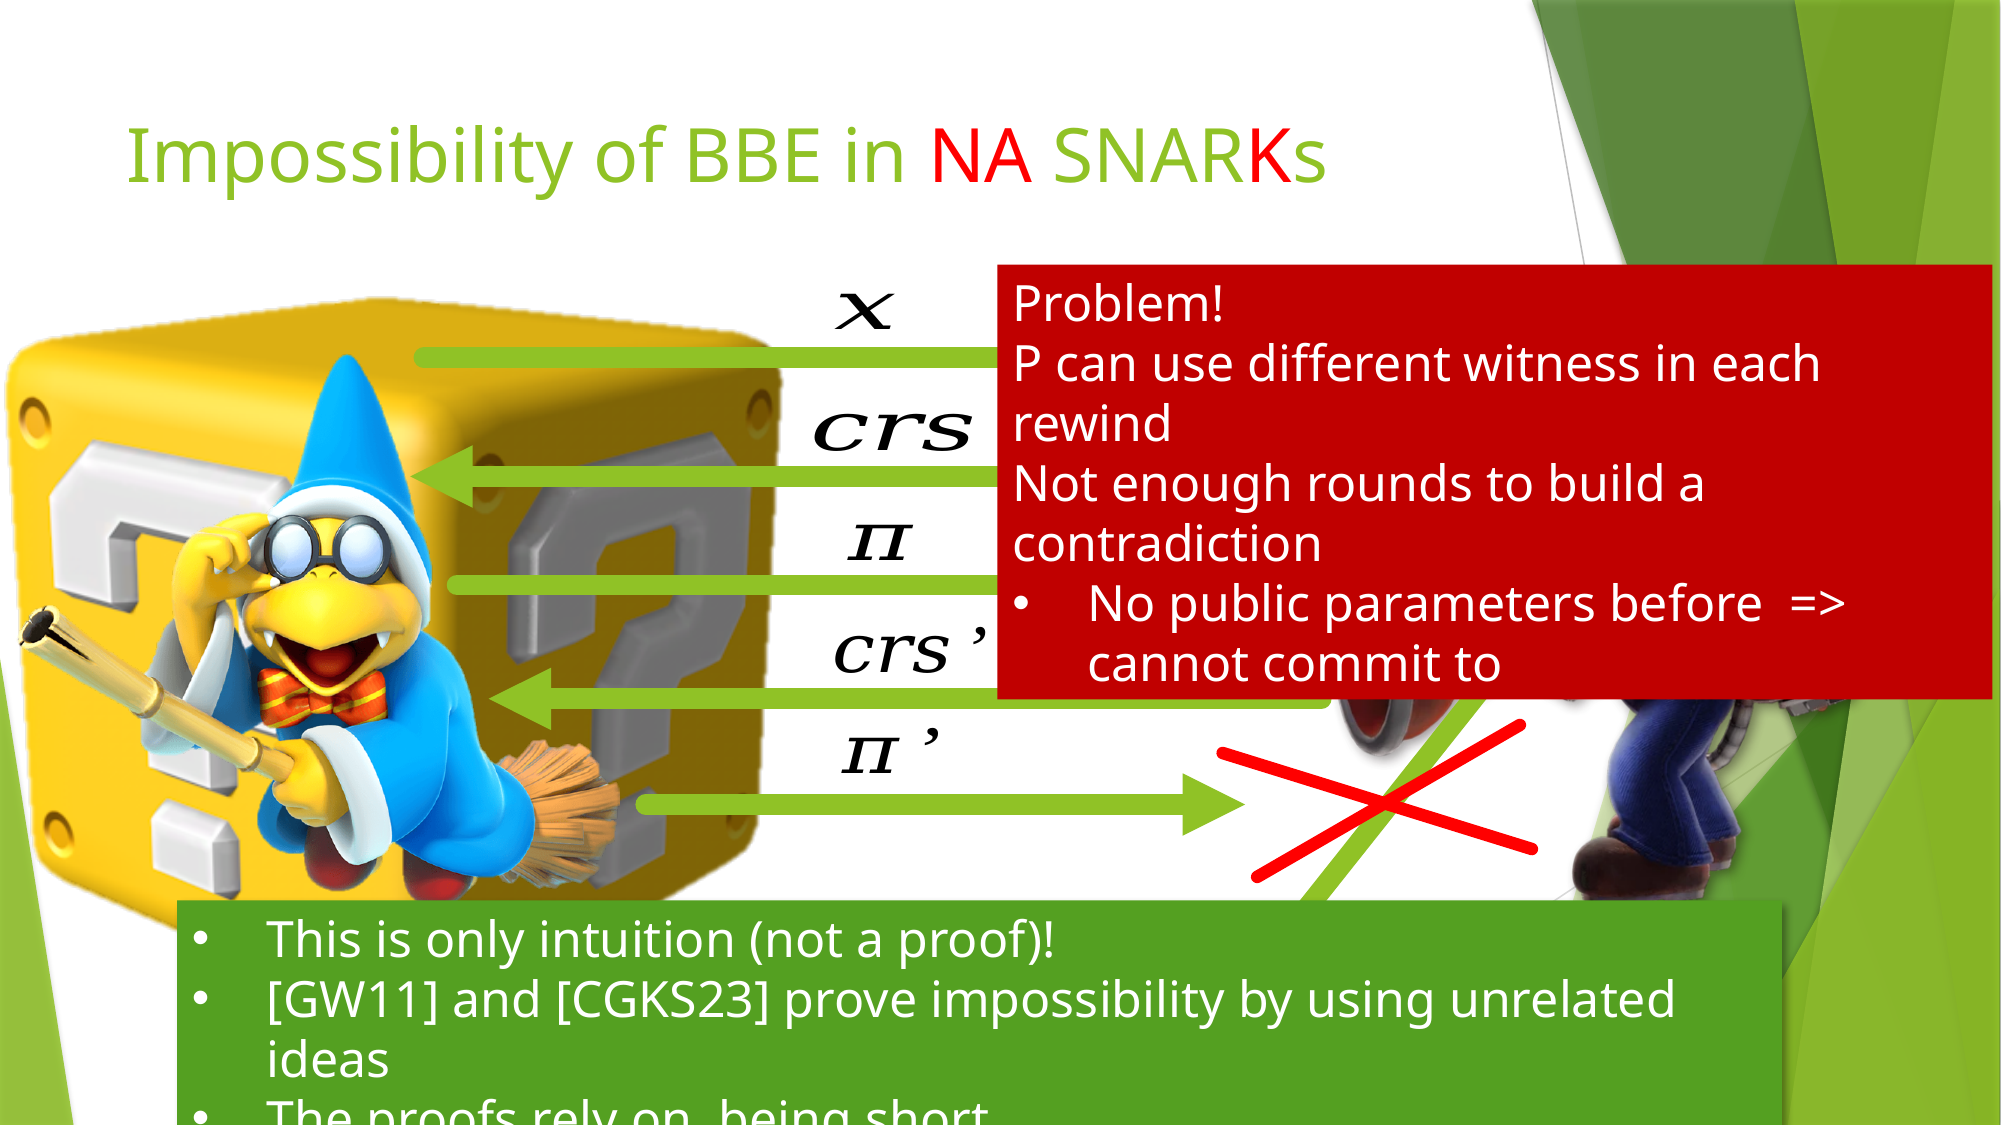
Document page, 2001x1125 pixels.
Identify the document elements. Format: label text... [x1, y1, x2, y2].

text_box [456, 500, 1258, 586]
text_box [423, 269, 1462, 359]
picture [1326, 296, 1889, 921]
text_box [1222, 724, 1533, 878]
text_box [488, 612, 1322, 700]
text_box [409, 389, 1390, 477]
picture [0, 225, 1147, 1103]
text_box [645, 713, 1192, 805]
title Impossibility of BBE in NA SNARKs [111, 99, 1522, 264]
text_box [1197, 663, 1502, 1047]
